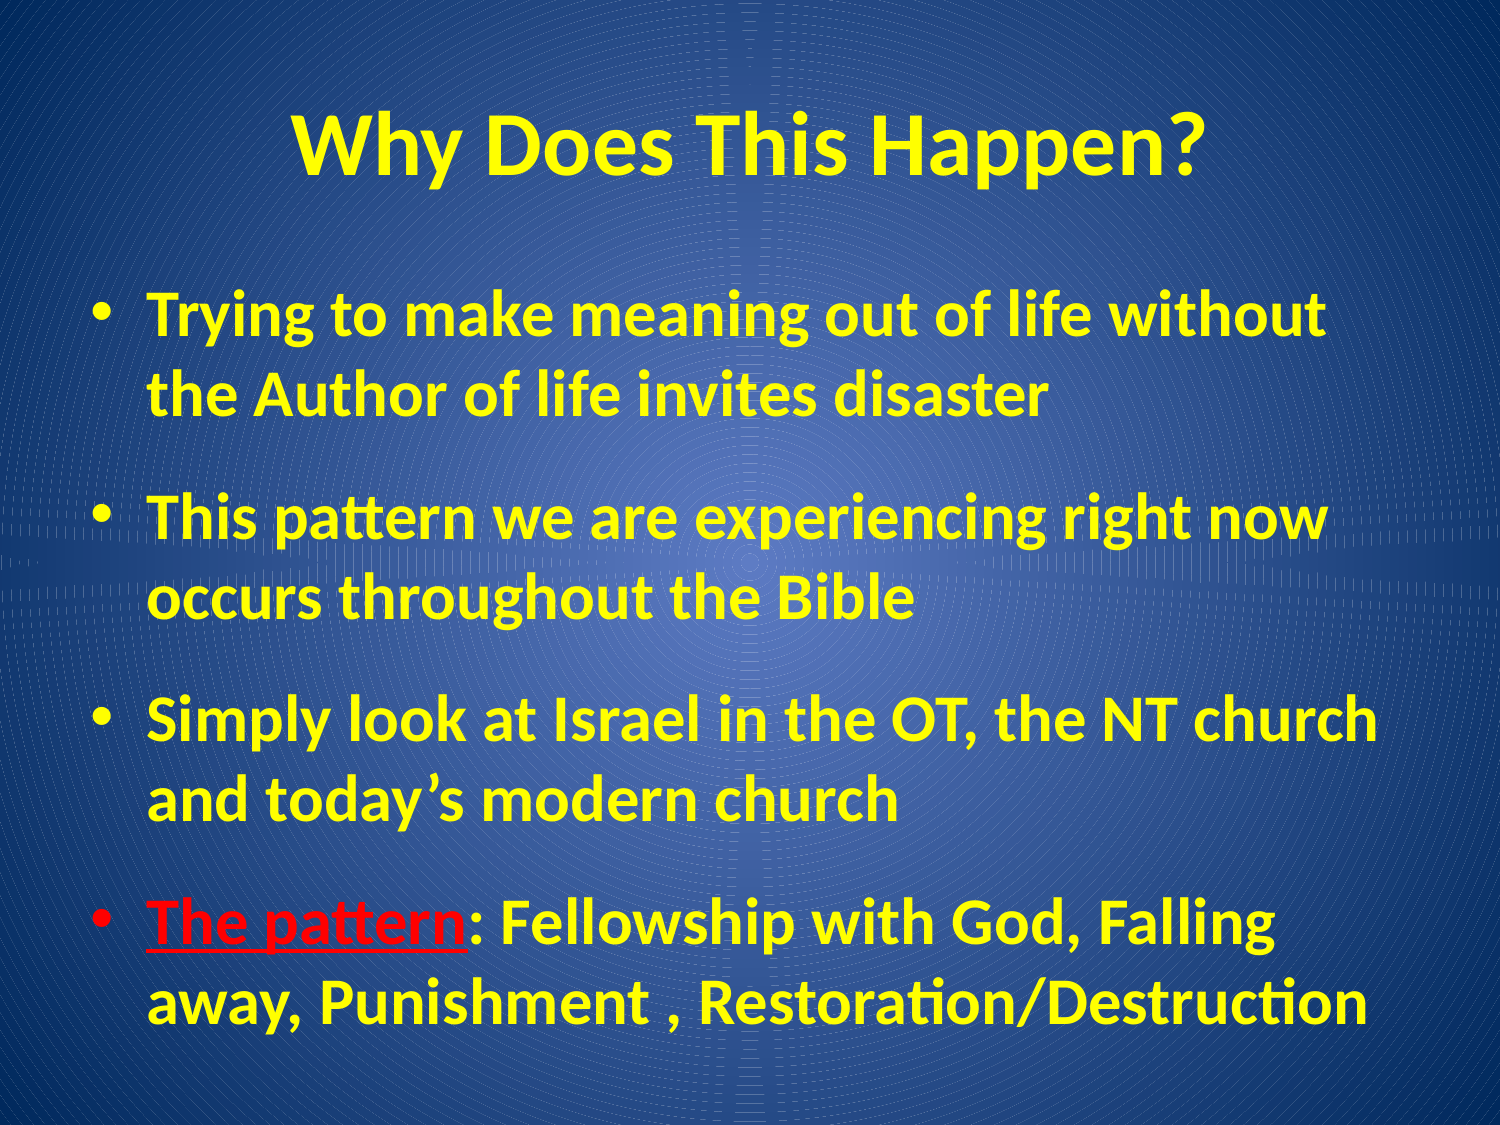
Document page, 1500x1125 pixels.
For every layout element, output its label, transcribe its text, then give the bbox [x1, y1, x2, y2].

title Why Does This Happen? [75, 45, 1425, 233]
list Trying to make meaning out of life without the Author of life invites disaster This pattern we are experiencing right now occurs throughout the Bible Simply look at Israel in the OT, the NT church and today’s modern church The pattern: Fellowship with God, Falling away, Punishment , Restoration/Destruction [75, 262, 1425, 1125]
